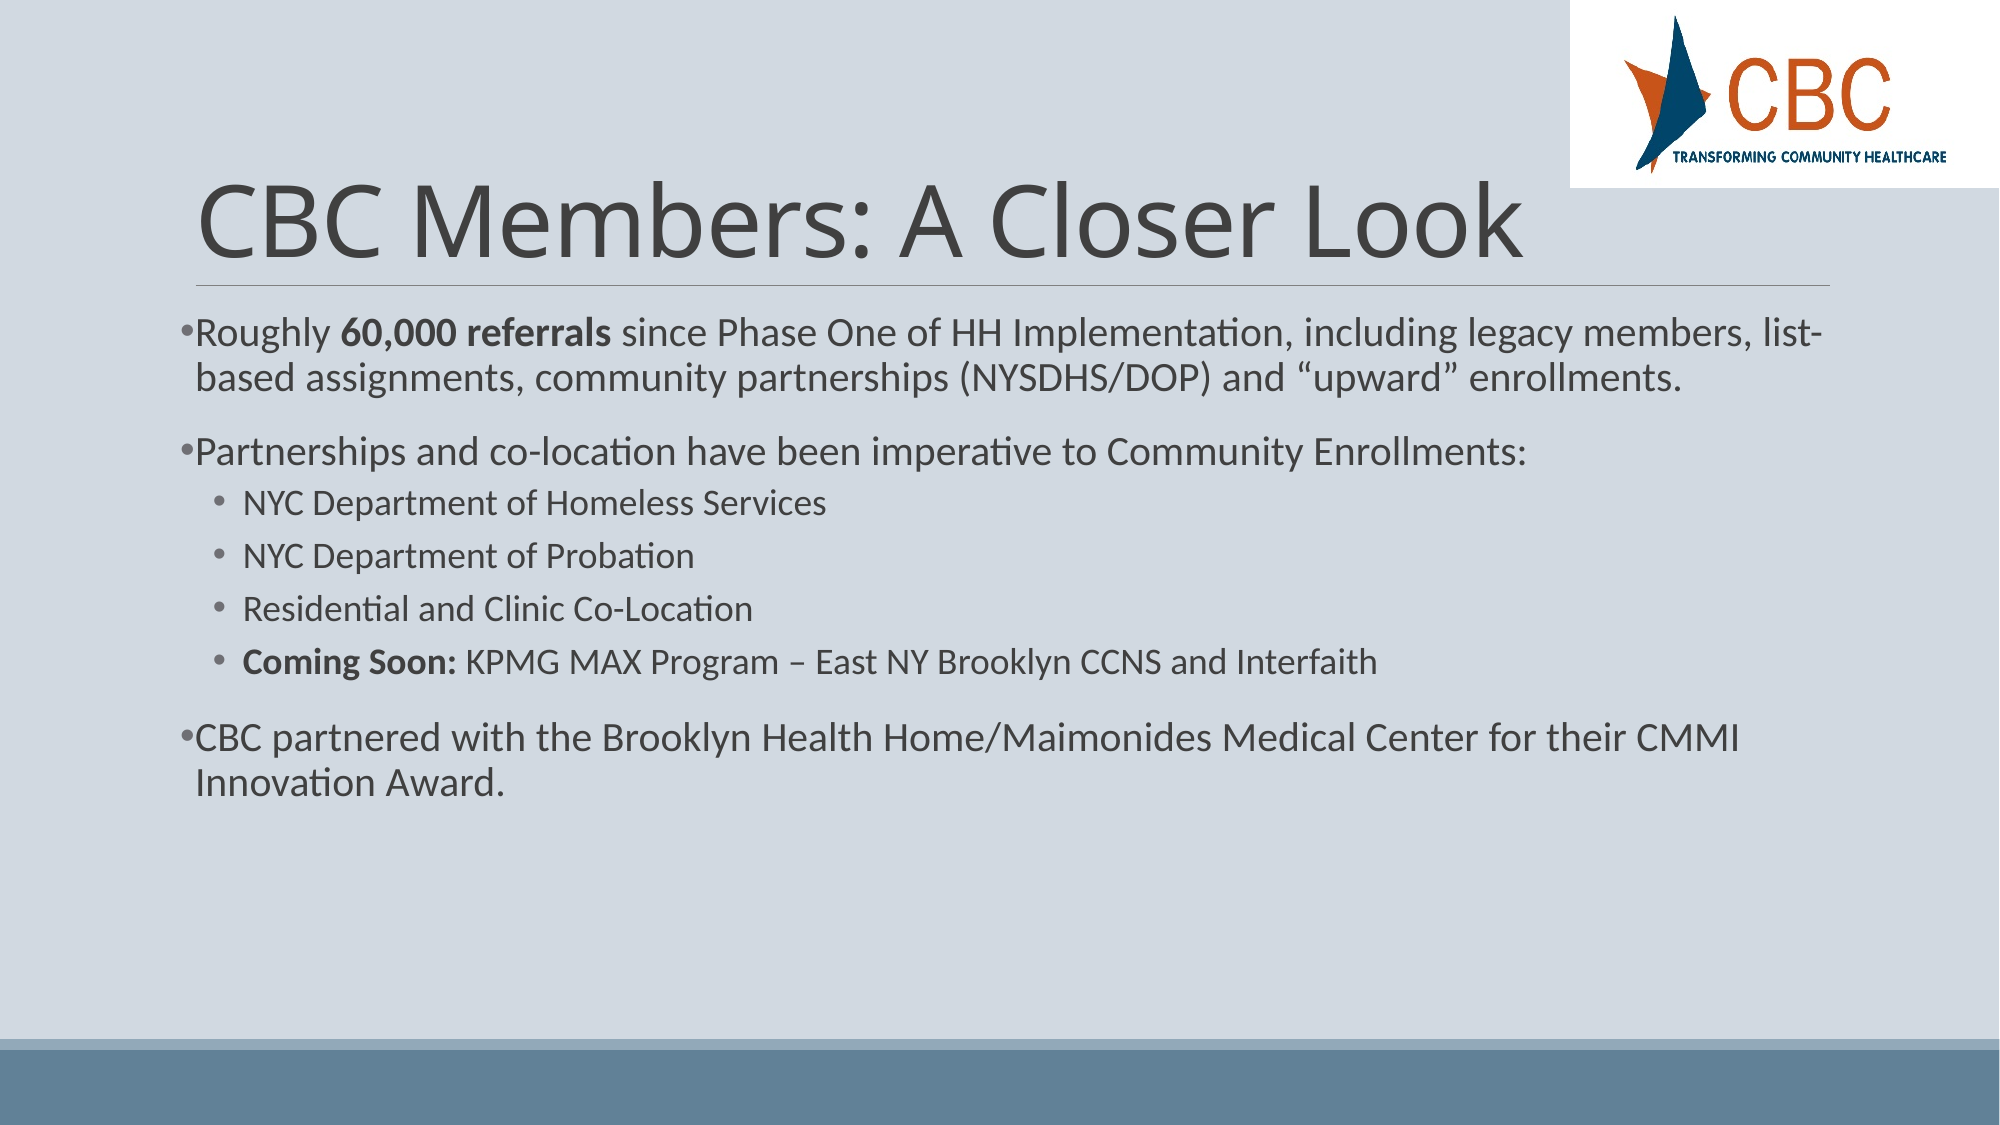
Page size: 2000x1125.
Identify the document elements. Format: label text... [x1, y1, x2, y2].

title CBC Members: A Closer Look [179, 47, 1830, 285]
picture [1570, 0, 2000, 188]
list Roughly 60,000 referrals since Phase One of HH Implementation, including legacy members, list-based assignments, community partnerships (NYSDHS/DOP) and “upward” enrollments. Partnerships and co-location have been imperative to Community Enrollments: NYC Department of Homeless Services NYC Department of Probation Residential and Clinic Co-Location Coming Soon: KPMG MAX Program – East NY Brooklyn CCNS and Interfaith CBC partnered with the Brooklyn Health Home/Maimonides Medical Center for their CMMI Innovation Award. [179, 302, 1830, 963]
